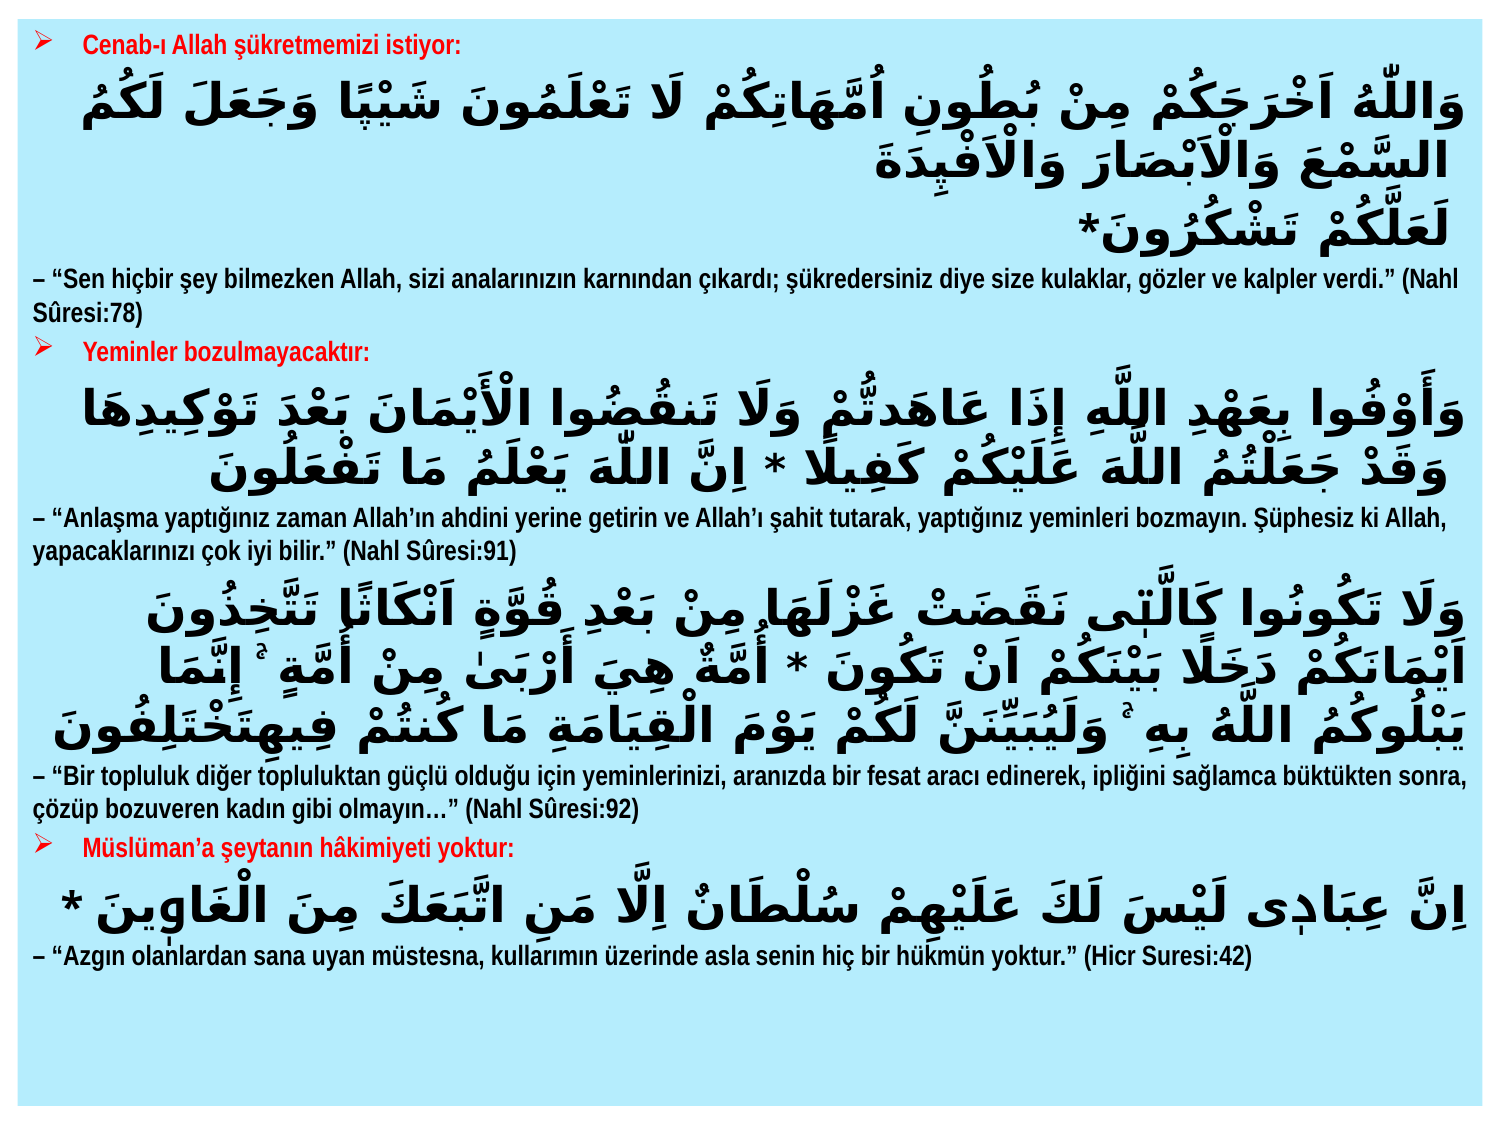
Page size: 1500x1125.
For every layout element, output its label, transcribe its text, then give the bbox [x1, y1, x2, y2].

subtitle Cenab-ı Allah şükretmemizi istiyor: وَاللّٰهُ اَخْرَجَكُمْ مِنْ بُطُونِ اُمَّهَاتِكُمْ لَا تَعْلَمُونَ شَيْپًا وَجَعَلَ لَكُمُ السَّمْعَ وَالْاَبْصَارَ وَالْاَفْپِدَةَ *لَعَلَّكُمْ تَشْكُرُونَ – “Sen hiçbir şey bilmezken Allah, sizi analarınızın karnından çıkardı; şükredersiniz diye size kulaklar, gözler ve kalpler verdi.” (Nahl Sûresi:78) Yeminler bozulmayacaktır: وَأَوْفُوا بِعَهْدِ اللَّهِ إِذَا عَاهَدتُّمْ وَلَا تَنقُضُوا الْأَيْمَانَ بَعْدَ تَوْكِيدِهَا وَقَدْ جَعَلْتُمُ اللَّهَ عَلَيْكُمْ كَفِيلًا * اِنَّ اللّٰهَ يَعْلَمُ مَا تَفْعَلُونَ – “Anlaşma yaptığınız zaman Allah’ın ahdini yerine getirin ve Allah’ı şahit tutarak, yaptığınız yeminleri bozmayın. Şüphesiz ki Allah, yapacaklarınızı çok iyi bilir.” (Nahl Sûresi:91) وَلَا تَكُونُوا كَالَّتٖى نَقَضَتْ غَزْلَهَا مِنْ بَعْدِ قُوَّةٍ اَنْكَاثًا تَتَّخِذُونَ اَيْمَانَكُمْ دَخَلًا بَيْنَكُمْ اَنْ تَكُونَ * أُمَّةٌ هِيَ أَرْبَىٰ مِنْ أُمَّةٍ ۚ إِنَّمَا يَبْلُوكُمُ اللَّهُ بِهِ ۚ وَلَيُبَيِّنَنَّ لَكُمْ يَوْمَ الْقِيَامَةِ مَا كُنتُمْ فِيهِتَخْتَلِفُونَ – “Bir topluluk diğer topluluktan güçlü olduğu için yeminlerinizi, aranızda bir fesat aracı edinerek, ipliğini sağlamca büktükten sonra, çözüp bozuveren kadın gibi olmayın…” (Nahl Sûresi:92) Müslüman’a şeytanın hâkimiyeti yoktur: * اِنَّ عِبَادٖى لَيْسَ لَكَ عَلَيْهِمْ سُلْطَانٌ اِلَّا مَنِ اتَّبَعَكَ مِنَ الْغَاوٖينَ – “Azgın olanlardan sana uyan müstesna, kullarımın üzerinde asla senin hiç bir hükmün yoktur.” (Hicr Suresi:42) [17, 19, 1483, 1106]
